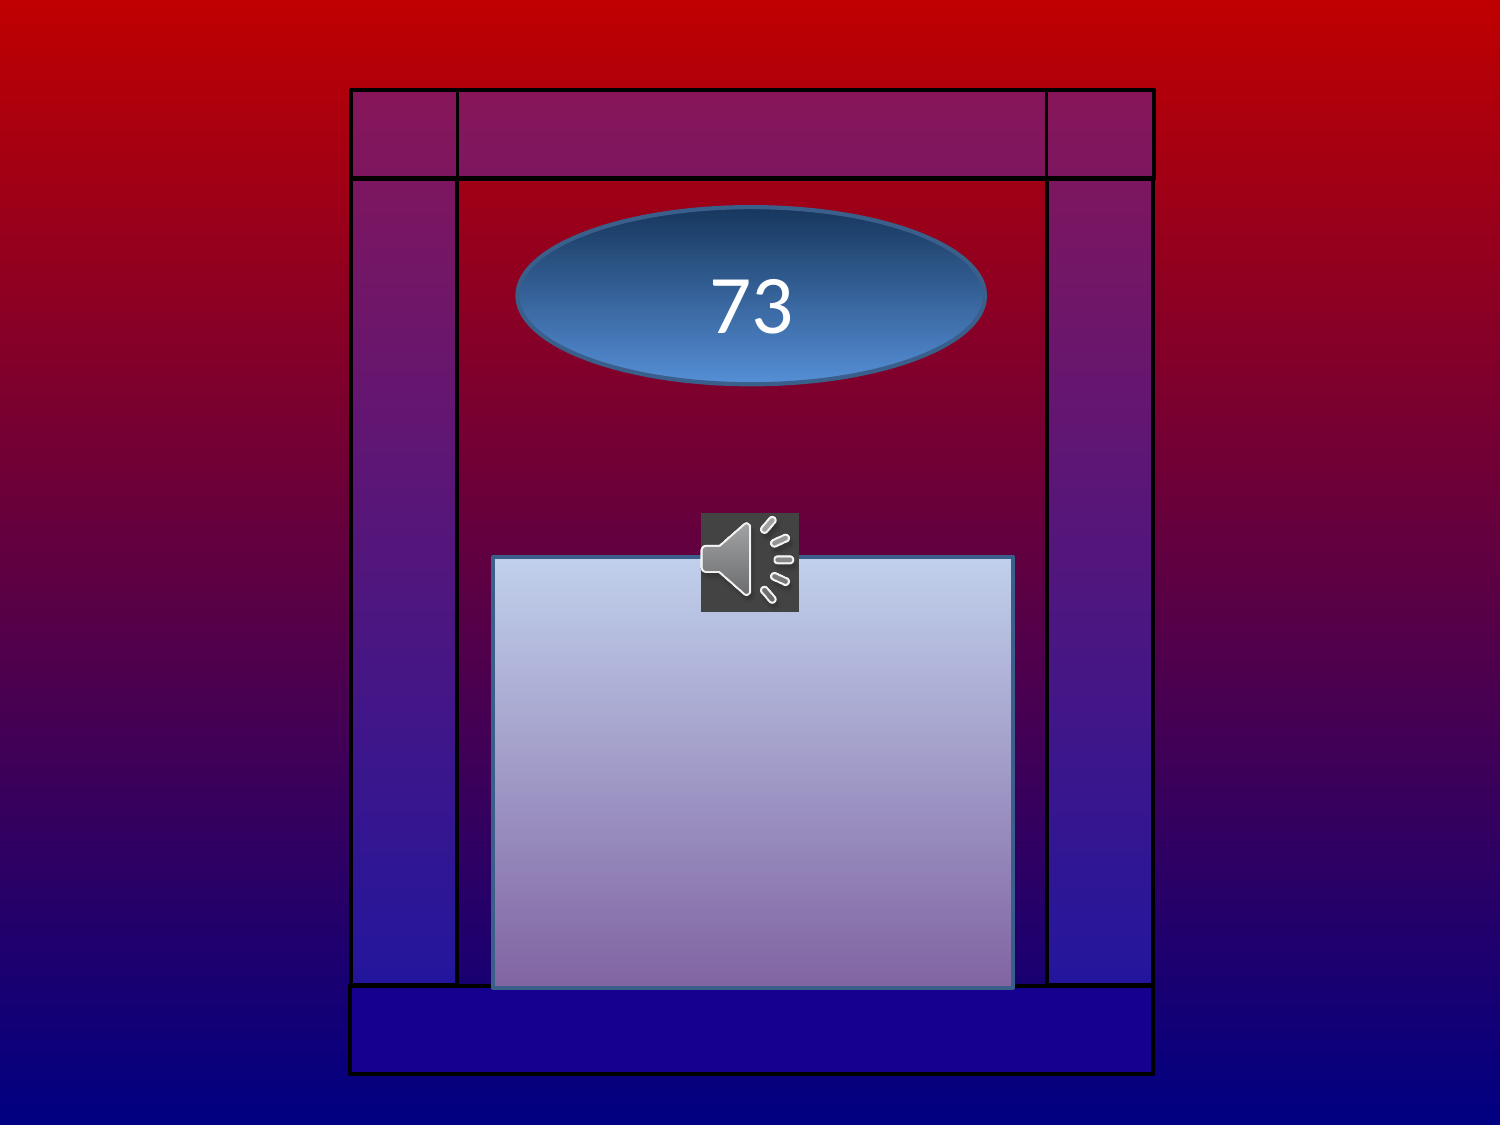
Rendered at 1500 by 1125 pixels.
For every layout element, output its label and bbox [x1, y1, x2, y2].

text_box [349, 181, 459, 987]
text_box [517, 206, 986, 385]
text_box [349, 88, 1046, 181]
text_box [1045, 181, 1155, 987]
text_box [1048, 88, 1156, 181]
picture [699, 512, 801, 613]
text_box [348, 984, 1155, 1076]
text_box [491, 555, 1015, 990]
